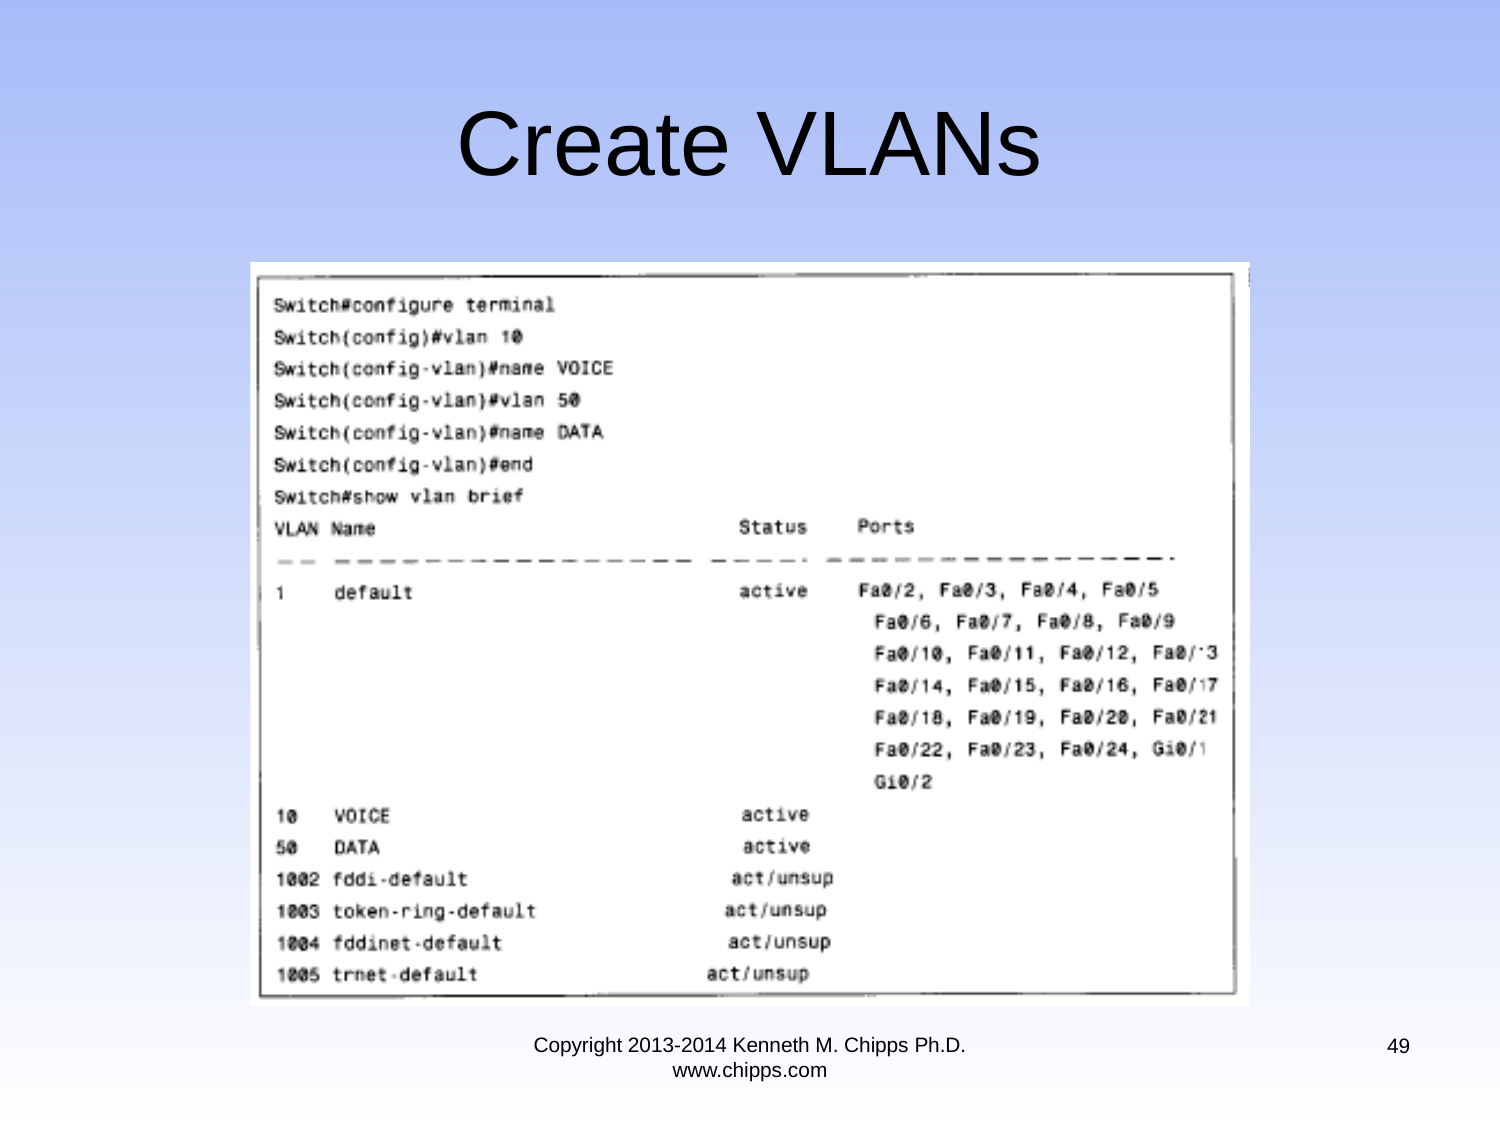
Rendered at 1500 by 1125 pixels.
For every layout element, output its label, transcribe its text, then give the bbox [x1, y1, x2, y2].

slide_number 49 [1074, 1024, 1426, 1104]
title Create VLANs [75, 45, 1425, 233]
picture [250, 262, 1251, 1006]
footer Copyright 2013-2014 Kenneth M. Chipps Ph.D. www.chipps.com [449, 1024, 1051, 1103]
